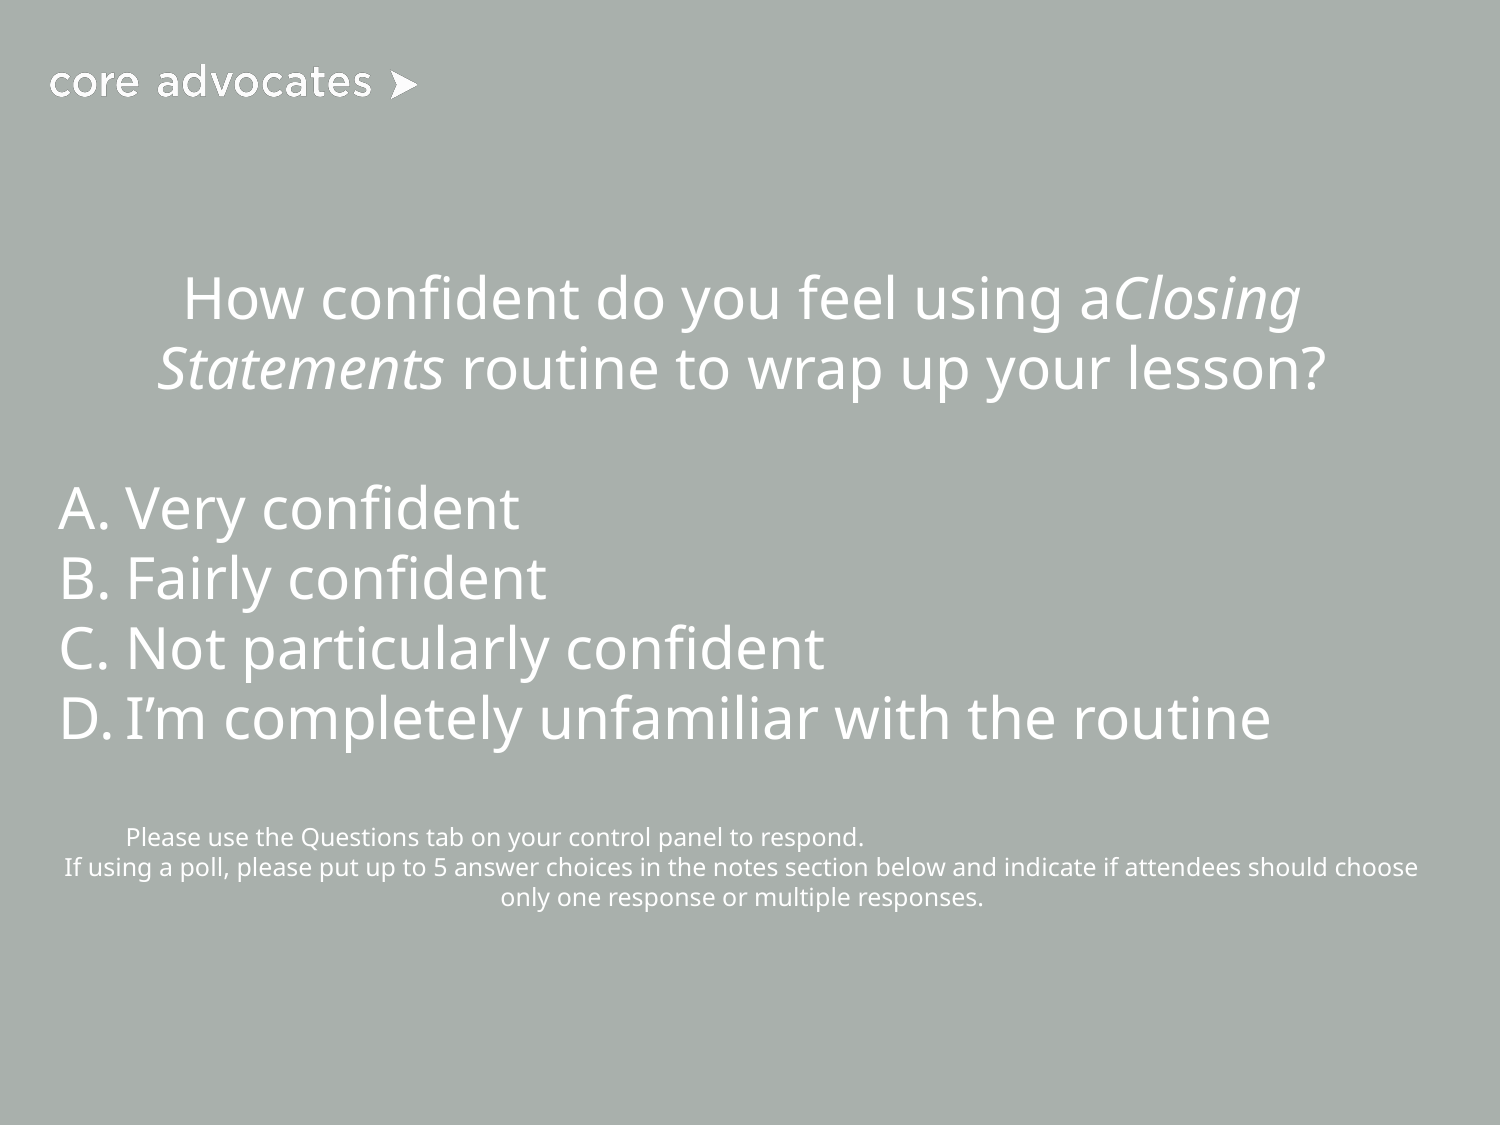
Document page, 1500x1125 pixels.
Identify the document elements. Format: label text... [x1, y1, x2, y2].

picture [50, 64, 417, 99]
title How confident do you feel using aClosing Statements routine to wrap up your lesson? Very confident Fairly confident Not particularly confident I’m completely unfamiliar with the routine Please use the Questions tab on your control panel to respond. If using a poll, please put up to 5 answer choices in the notes section below and indicate if attendees should choose only one response or multiple responses. [35, 424, 1450, 749]
